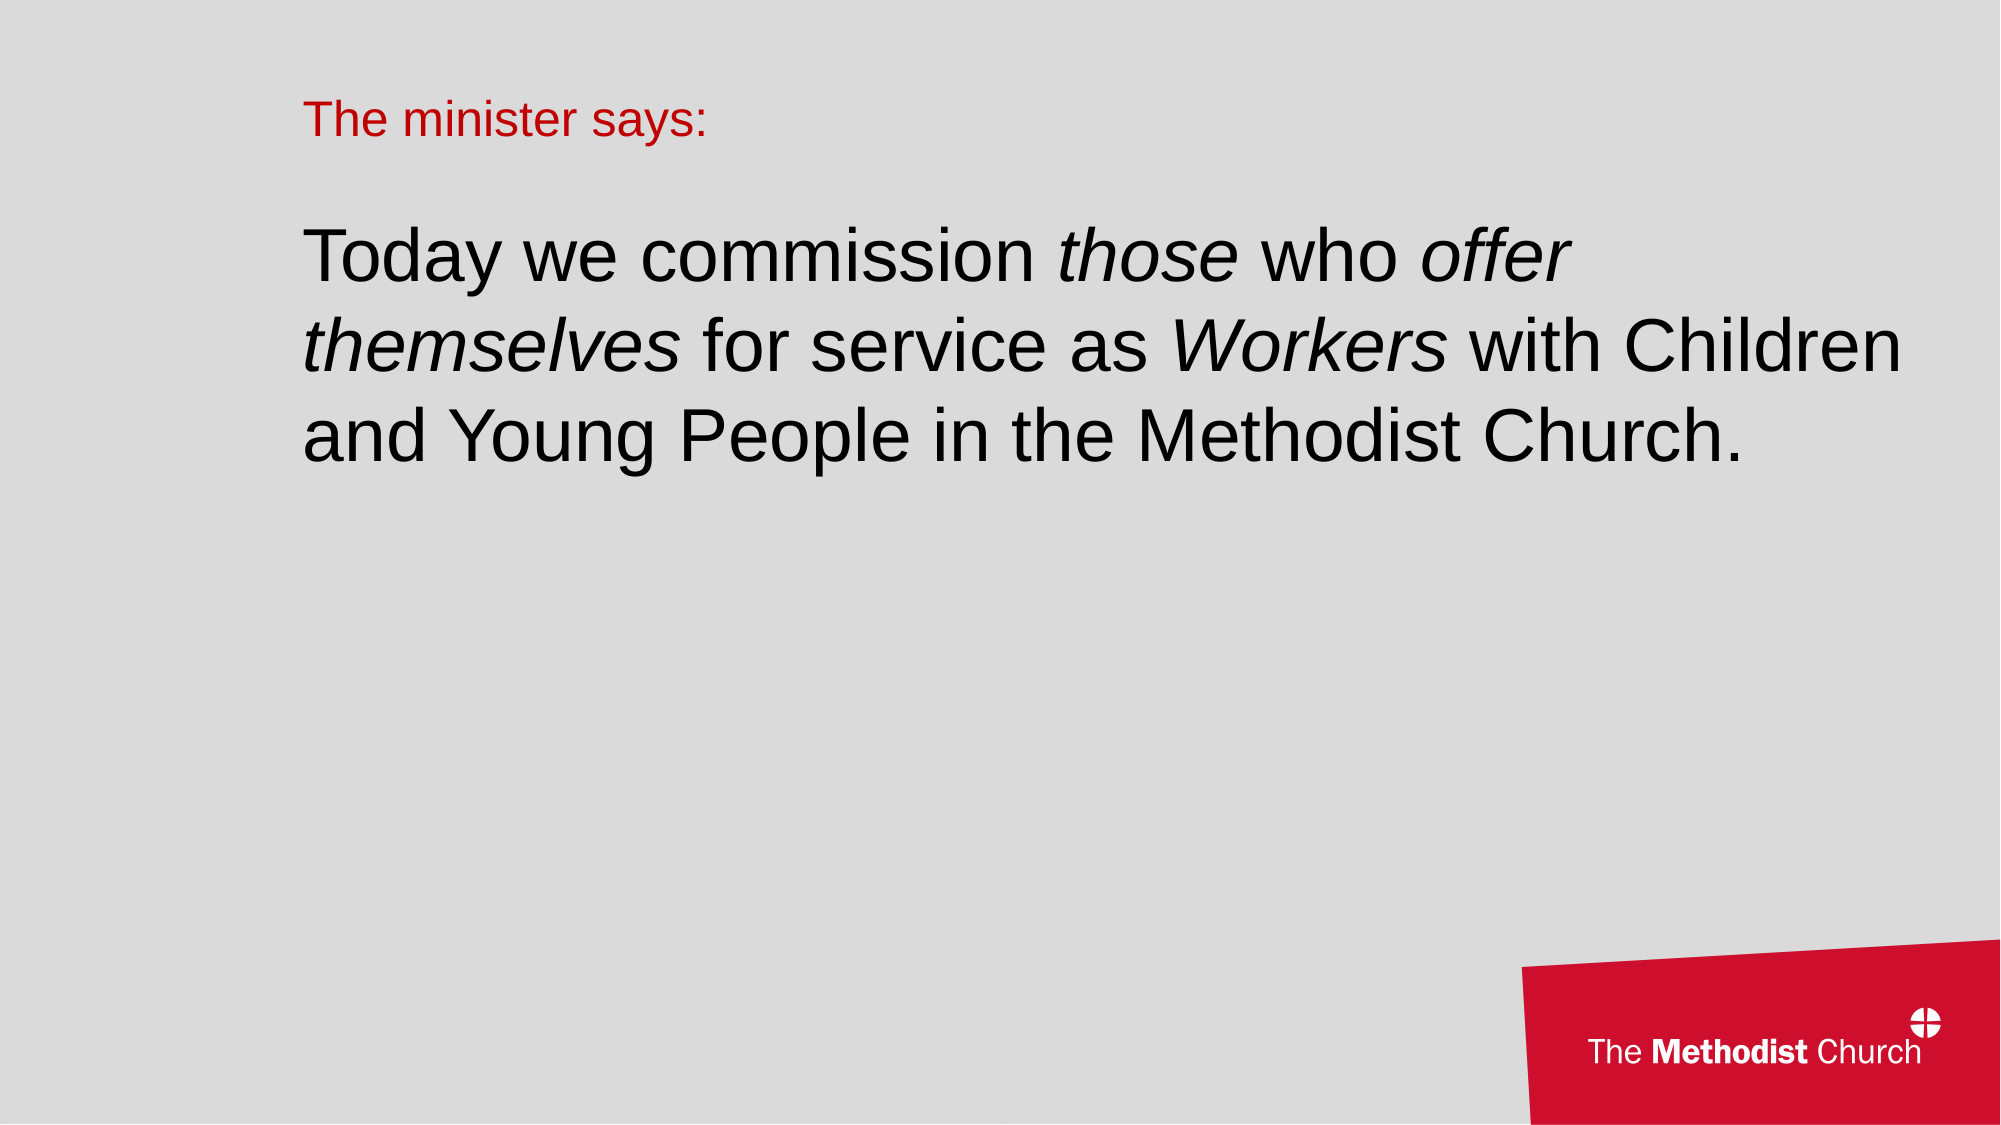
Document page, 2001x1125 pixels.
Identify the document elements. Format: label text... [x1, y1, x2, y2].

picture [0, 0, 2001, 1125]
text_box The minister says: Today we commission those who offer themselves for service as Workers with Children and Young People in the Methodist Church. [287, 78, 1958, 484]
